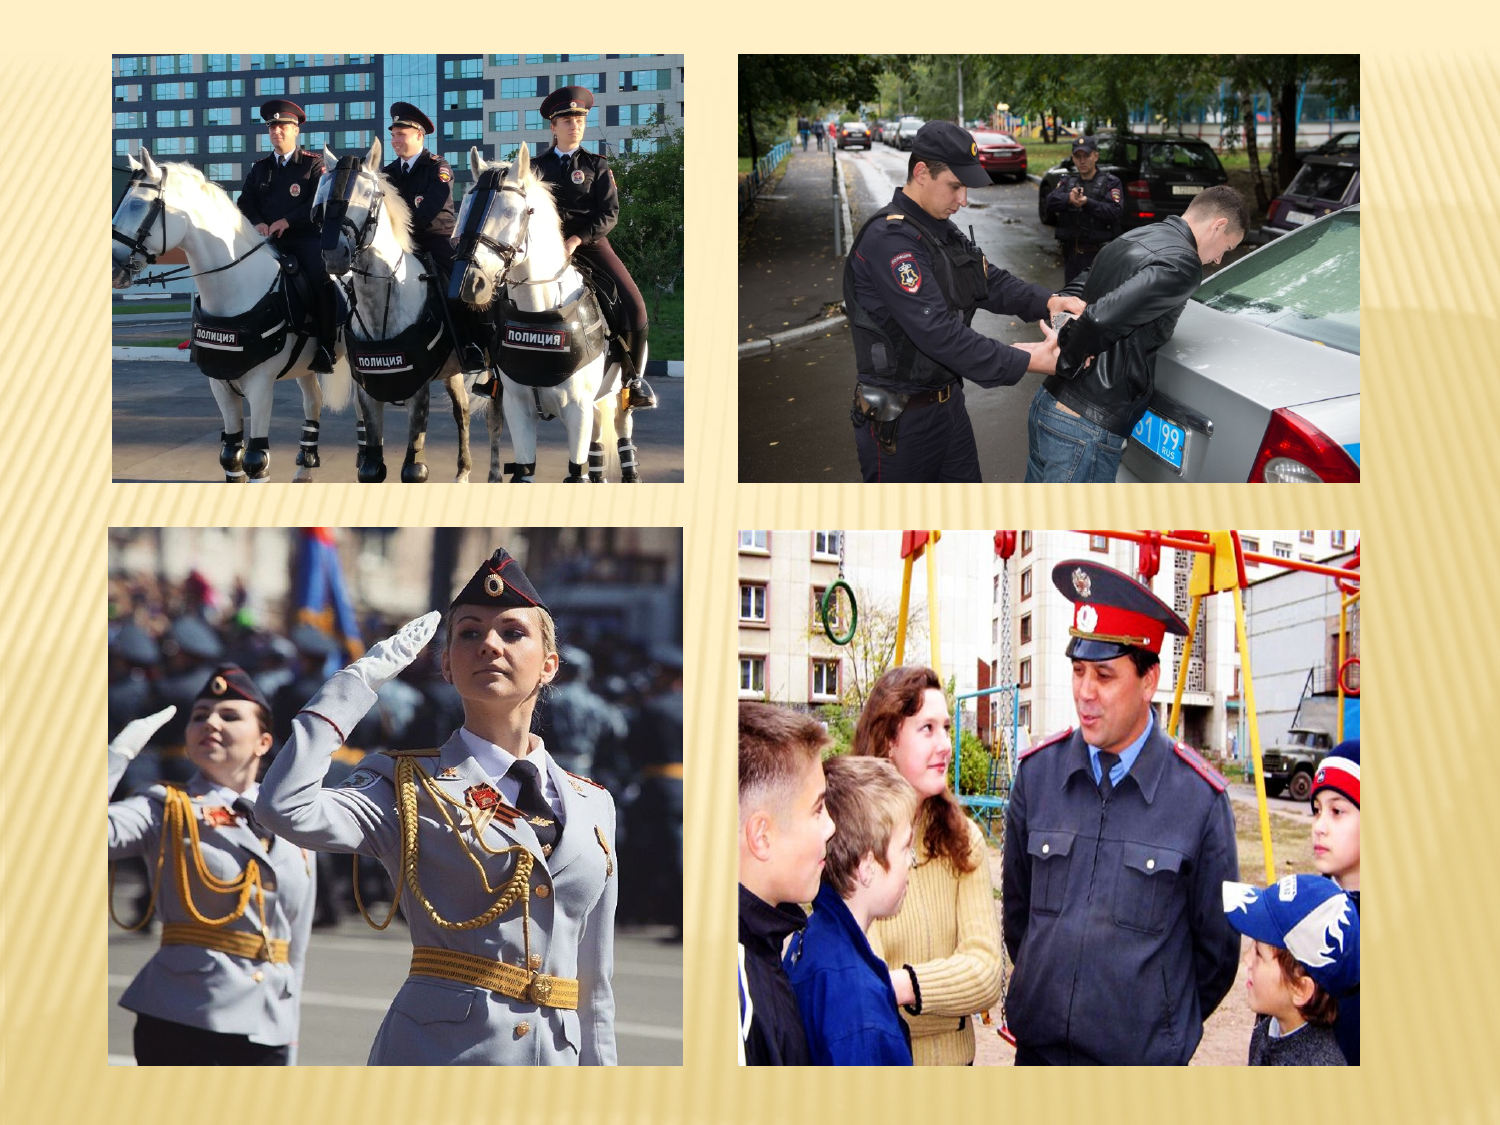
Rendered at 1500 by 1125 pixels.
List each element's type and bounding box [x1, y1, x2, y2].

picture [111, 54, 684, 484]
picture [107, 526, 684, 1067]
picture [737, 54, 1360, 484]
picture [737, 530, 1360, 1067]
